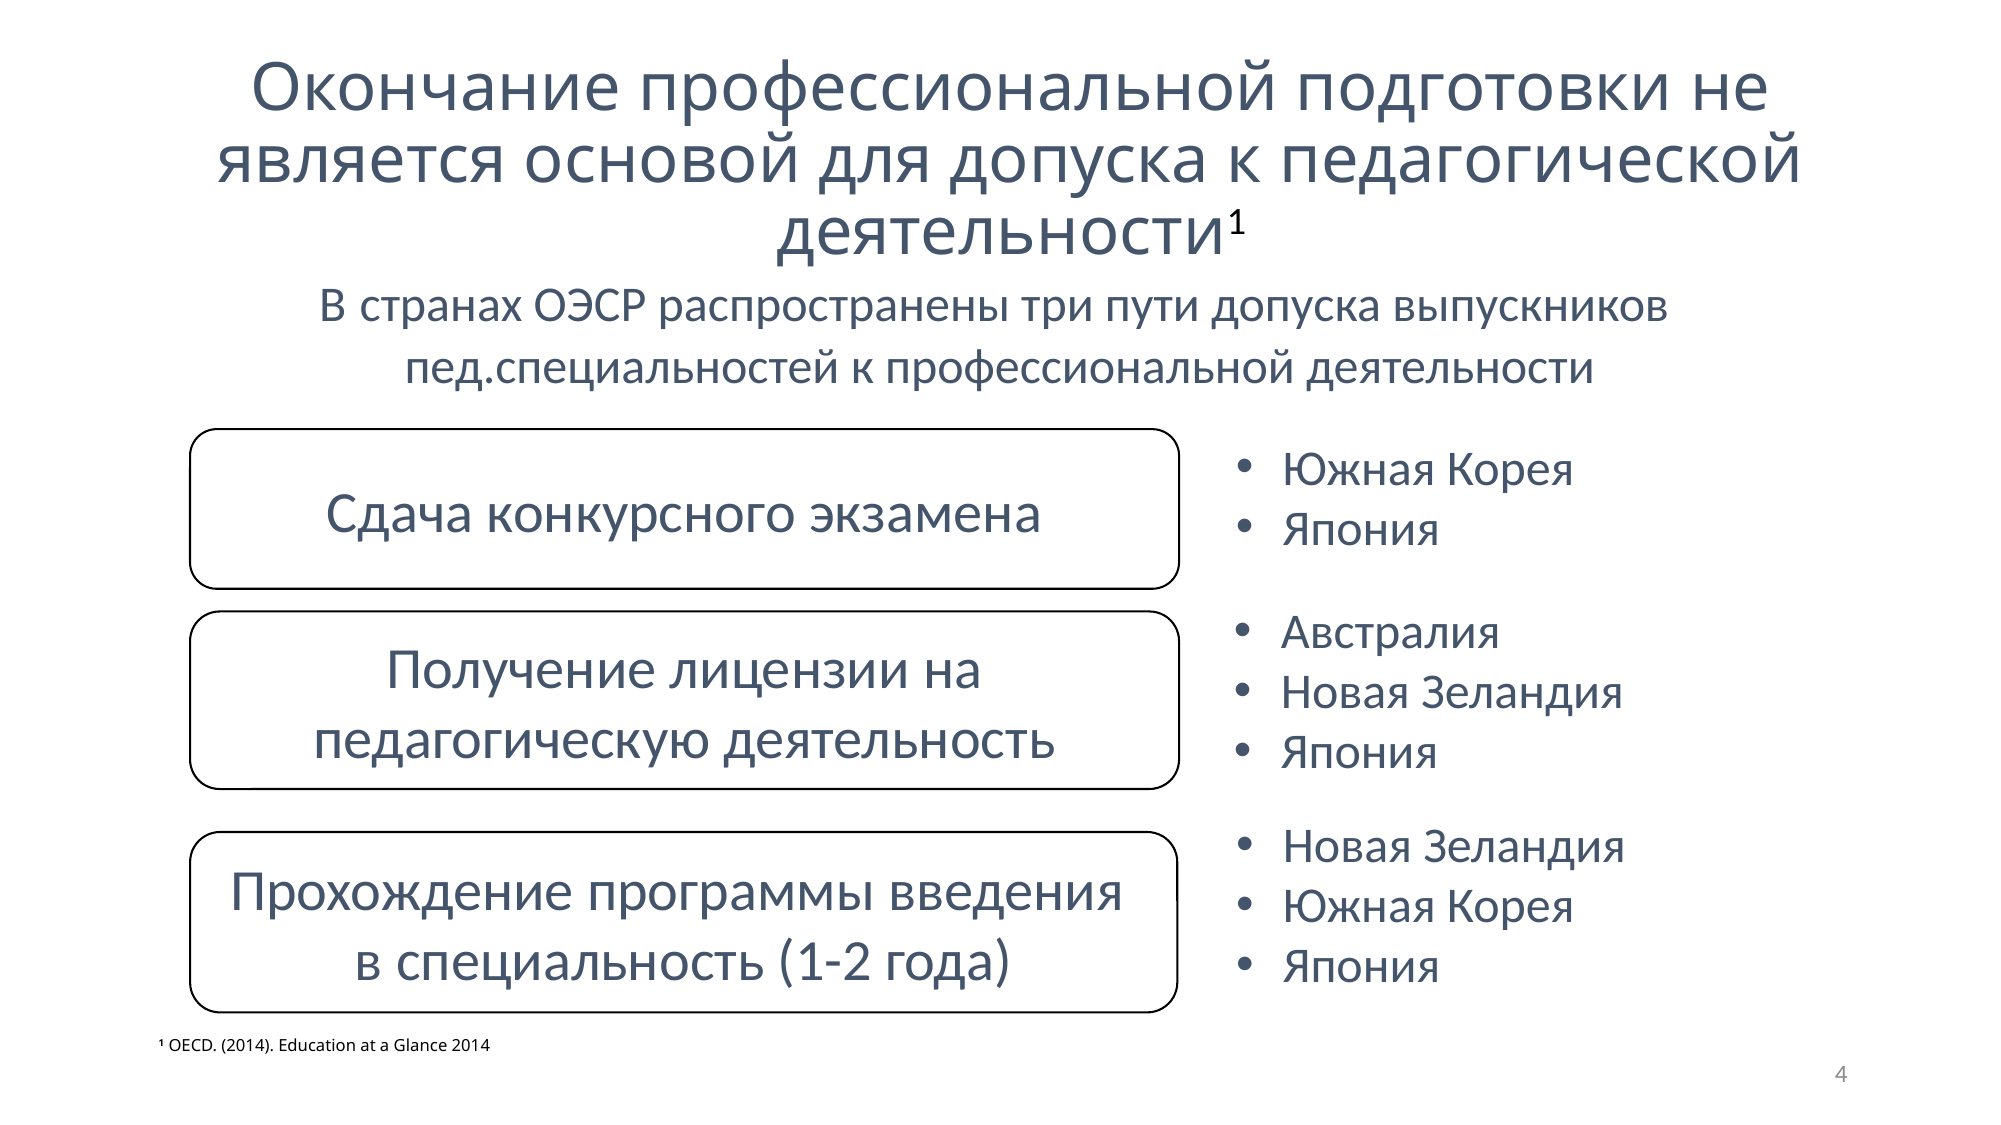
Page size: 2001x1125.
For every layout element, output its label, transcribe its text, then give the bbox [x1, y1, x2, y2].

text_box Новая Зеландия Южная Корея Япония [1221, 805, 1642, 1001]
text_box Южная Корея Япония [1221, 428, 1590, 563]
slide_number 4 [1412, 1042, 1863, 1103]
title Окончание профессиональной подготовки не является основой для допуска к педагогической деятельности1 [148, 71, 1874, 251]
text_box Сдача конкурсного экзамена [188, 428, 1181, 590]
text_box 1 OECD. (2014). Education at a Glance 2014 [144, 1027, 505, 1062]
text_box Австралия Новая Зеландия Япония [1219, 591, 1764, 787]
text_box В странах ОЭСР распространены три пути допуска выпускников пед.специальностей к профессиональной деятельности [168, 255, 1832, 401]
text_box Прохождение программы введения в специальность (1-2 года) [189, 830, 1179, 1014]
text_box Получение лицензии на педагогическую деятельность [189, 610, 1181, 791]
